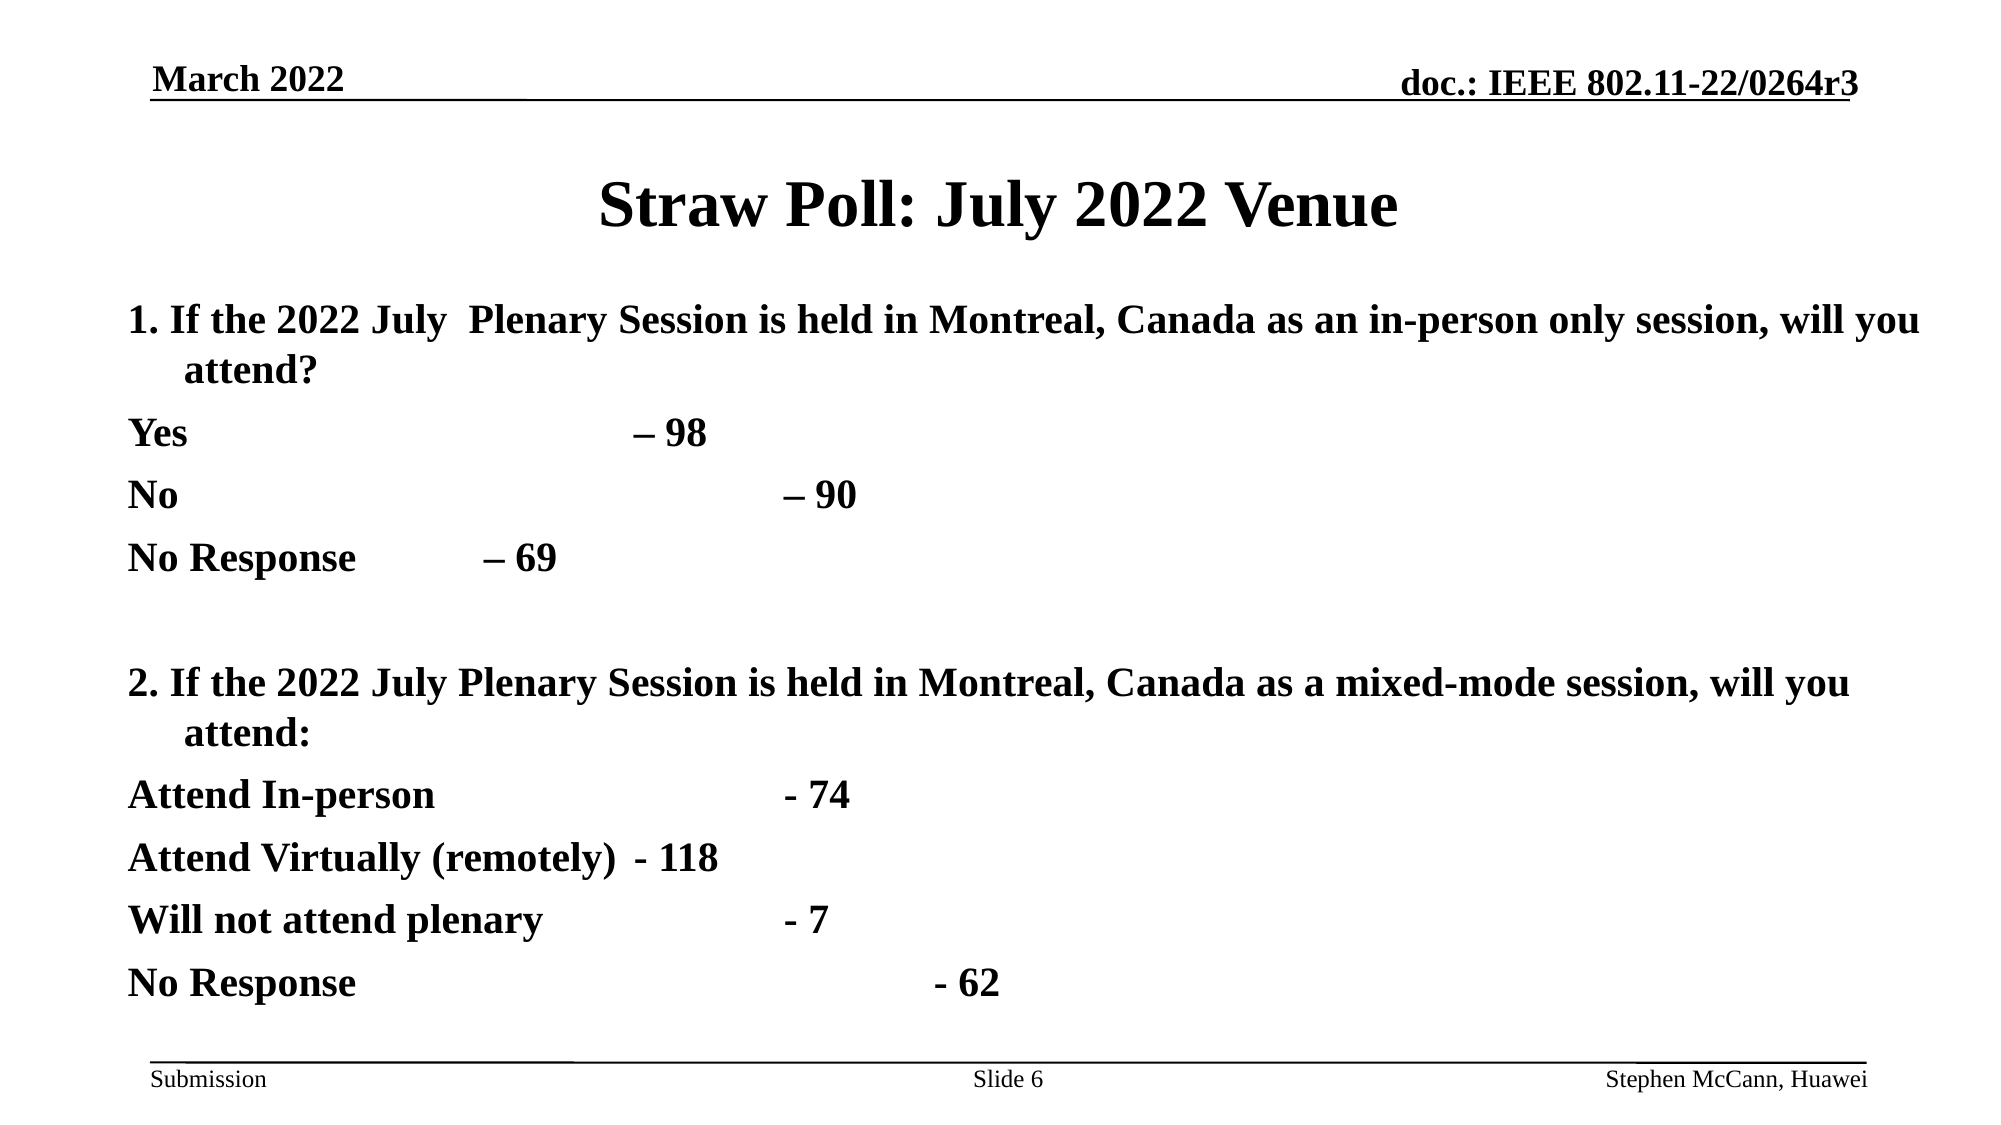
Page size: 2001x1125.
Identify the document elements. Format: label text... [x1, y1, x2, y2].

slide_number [152, 54, 563, 100]
list 1. If the 2022 July Plenary Session is held in Montreal, Canada as an in-person only session, will you attend? Yes – 98 No – 90 No Response – 69 2. If the 2022 July Plenary Session is held in Montreal, Canada as a mixed-mode session, will you attend: Attend In-person - 74 Attend Virtually (remotely) - 118 Will not attend plenary - 7 No Response - 62 [112, 284, 1976, 1022]
slide_number Slide 6 [950, 1061, 1067, 1123]
footer Stephen McCann, Huawei [1171, 1061, 1869, 1093]
title Straw Poll: July 2022 Venue [149, 112, 1850, 284]
